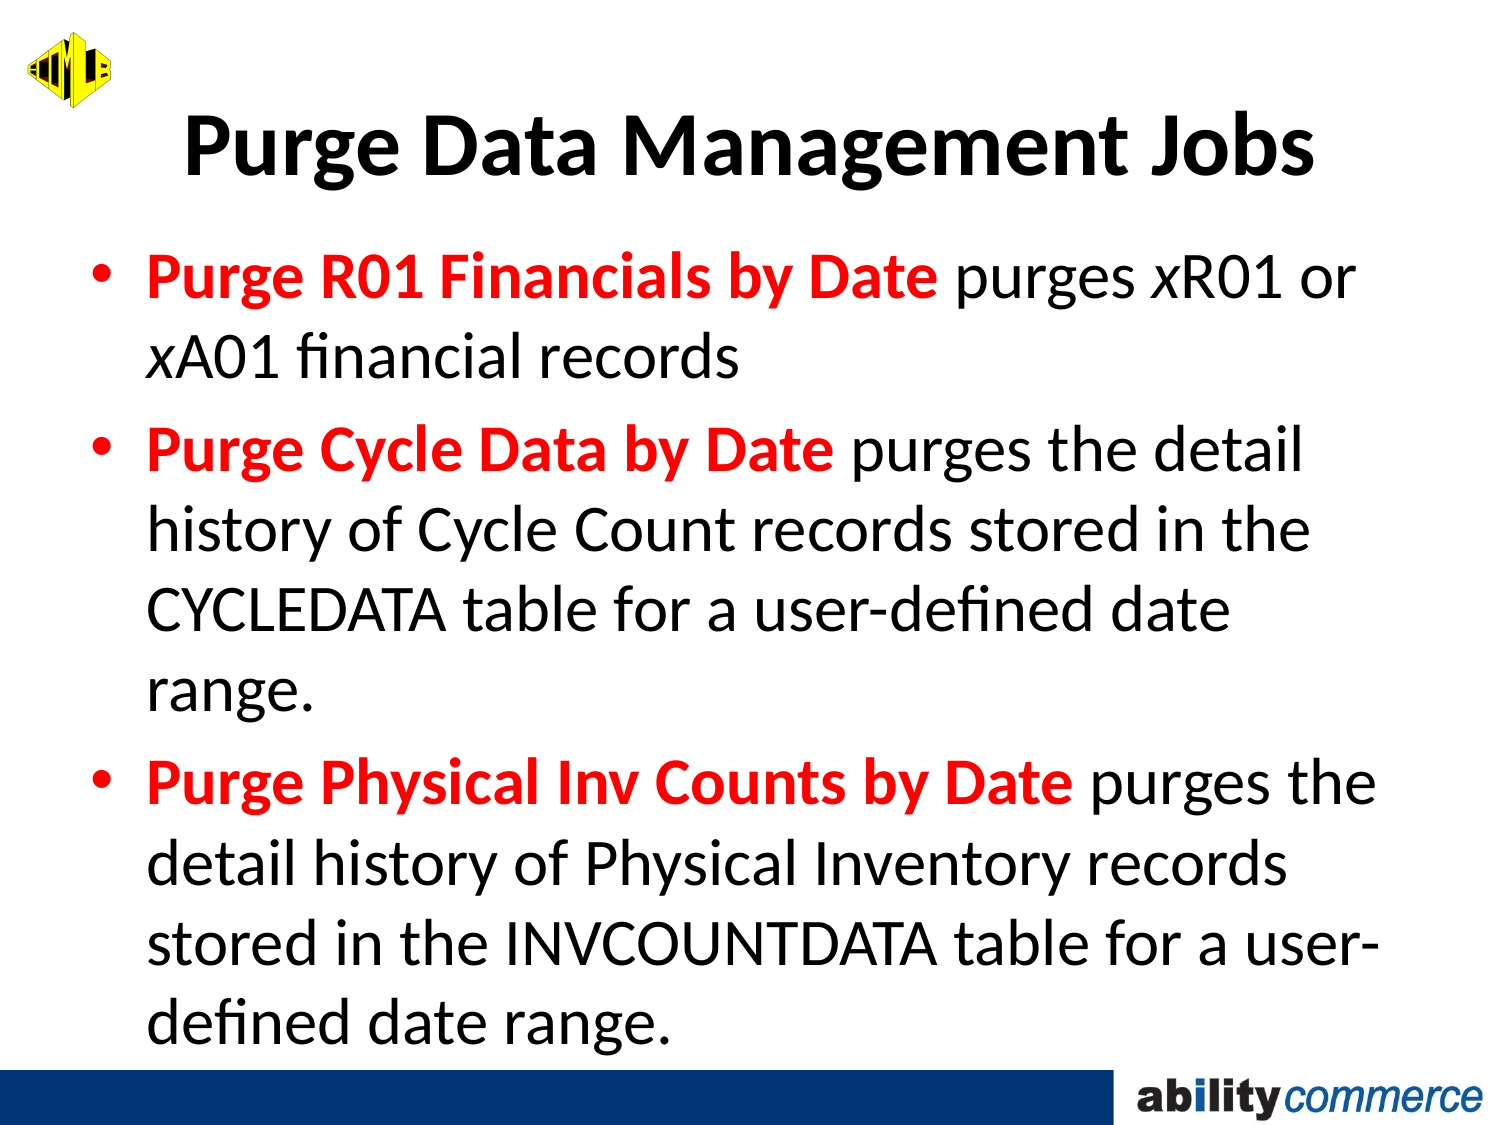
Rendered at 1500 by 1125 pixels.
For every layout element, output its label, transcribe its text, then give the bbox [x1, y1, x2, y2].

list Purge R01 Financials by Date purges xR01 or xA01 financial records Purge Cycle Data by Date purges the detail history of Cycle Count records stored in the CYCLEDATA table for a user-defined date range. Purge Physical Inv Counts by Date purges the detail history of Physical Inventory records stored in the INVCOUNTDATA table for a user-defined date range. [75, 224, 1425, 967]
picture [0, 1070, 1500, 1125]
picture [5, 15, 151, 121]
title Purge Data Management Jobs [75, 45, 1425, 224]
